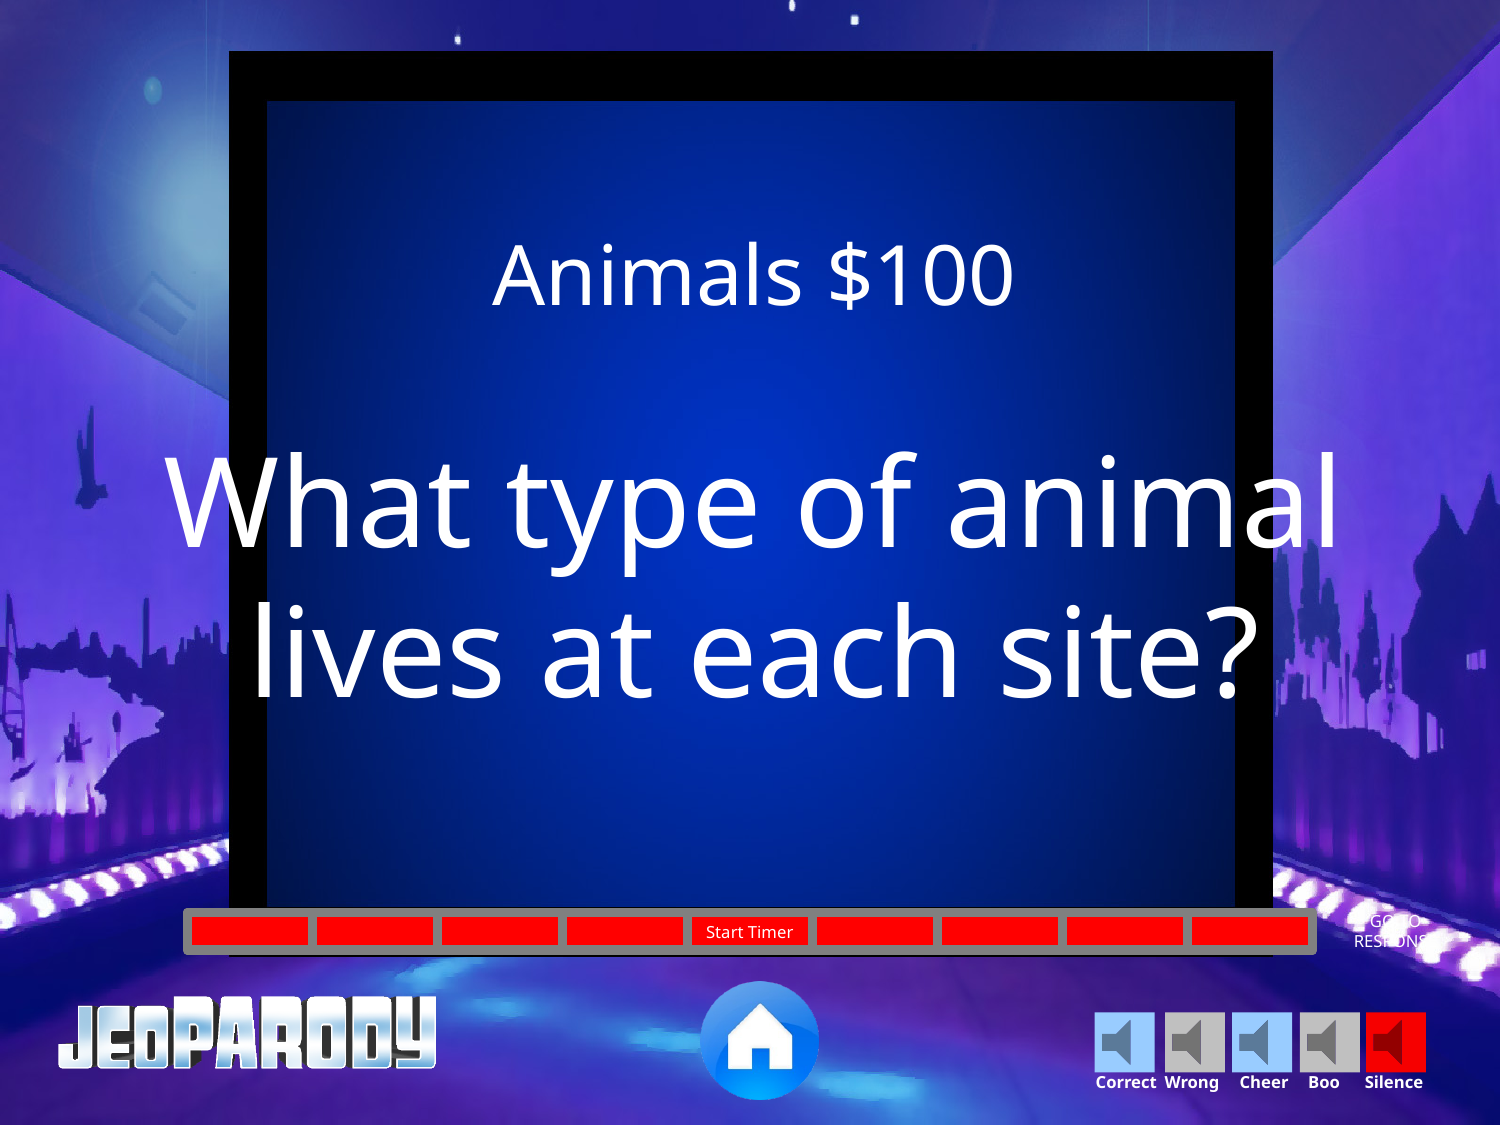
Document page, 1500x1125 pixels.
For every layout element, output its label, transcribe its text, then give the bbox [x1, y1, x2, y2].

text_box Animals $100 What type of animal lives at each site? [133, 214, 1375, 730]
picture [0, 0, 1500, 1125]
